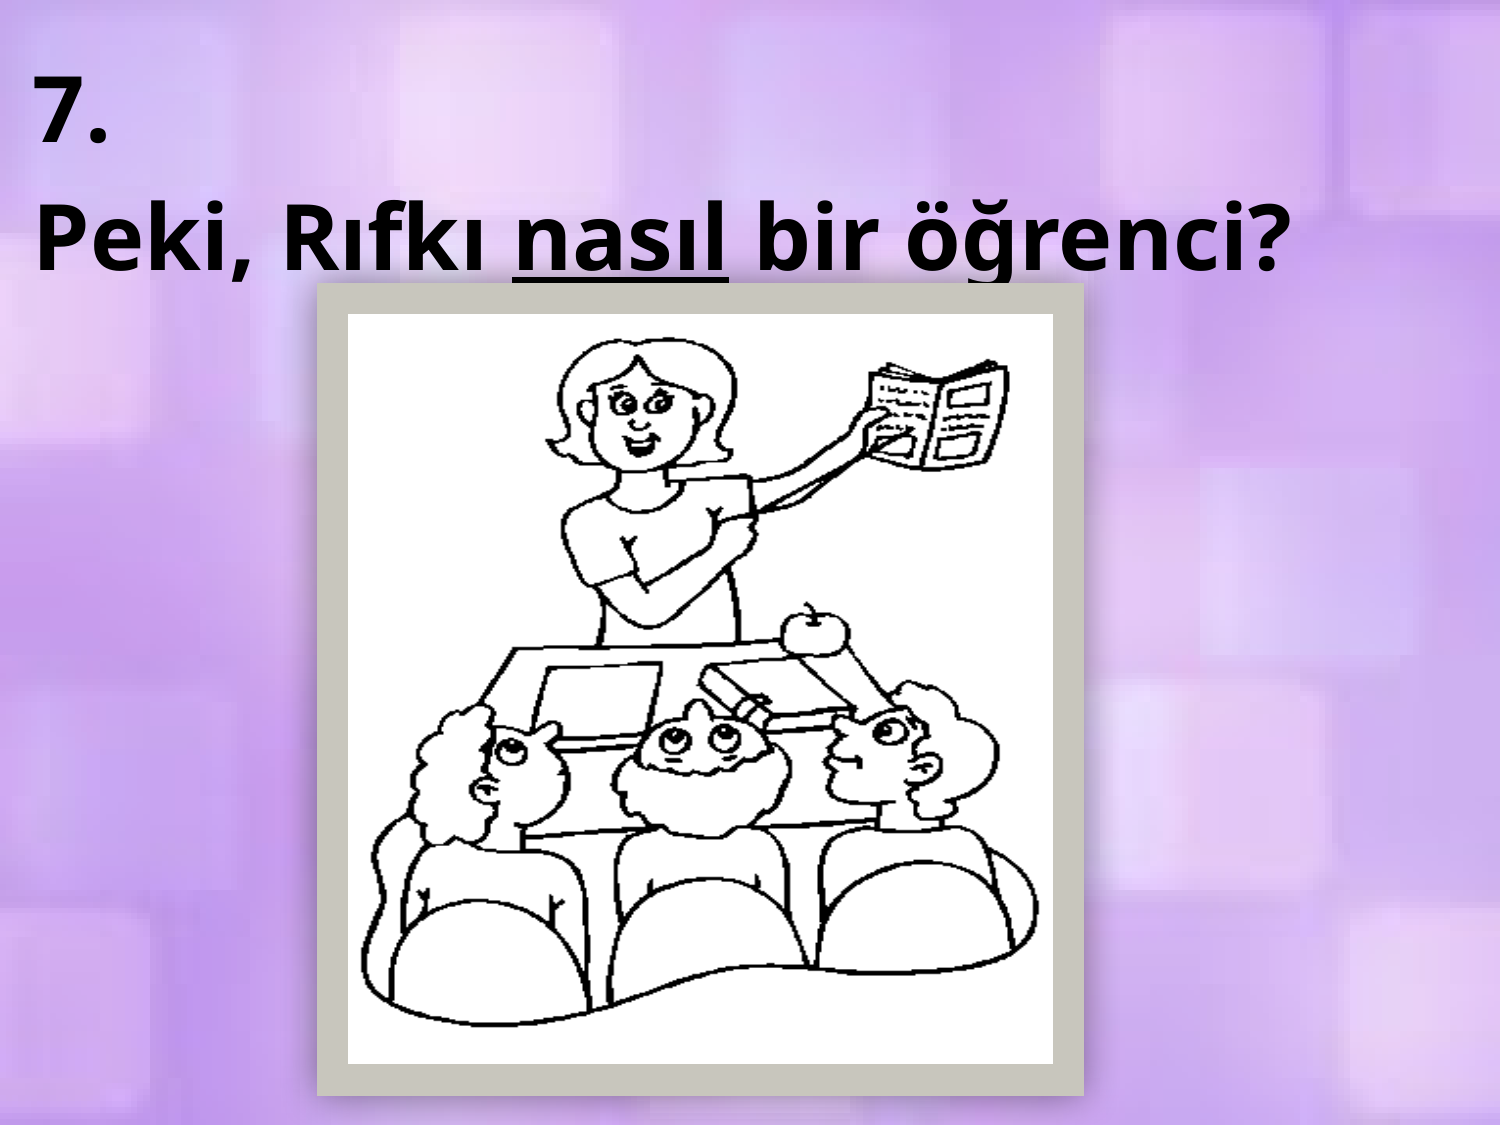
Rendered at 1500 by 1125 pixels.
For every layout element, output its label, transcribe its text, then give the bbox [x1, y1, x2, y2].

list 7. Peki, Rıfkı nasıl bir öğrenci? [17, 42, 1378, 426]
picture [348, 314, 1053, 1065]
